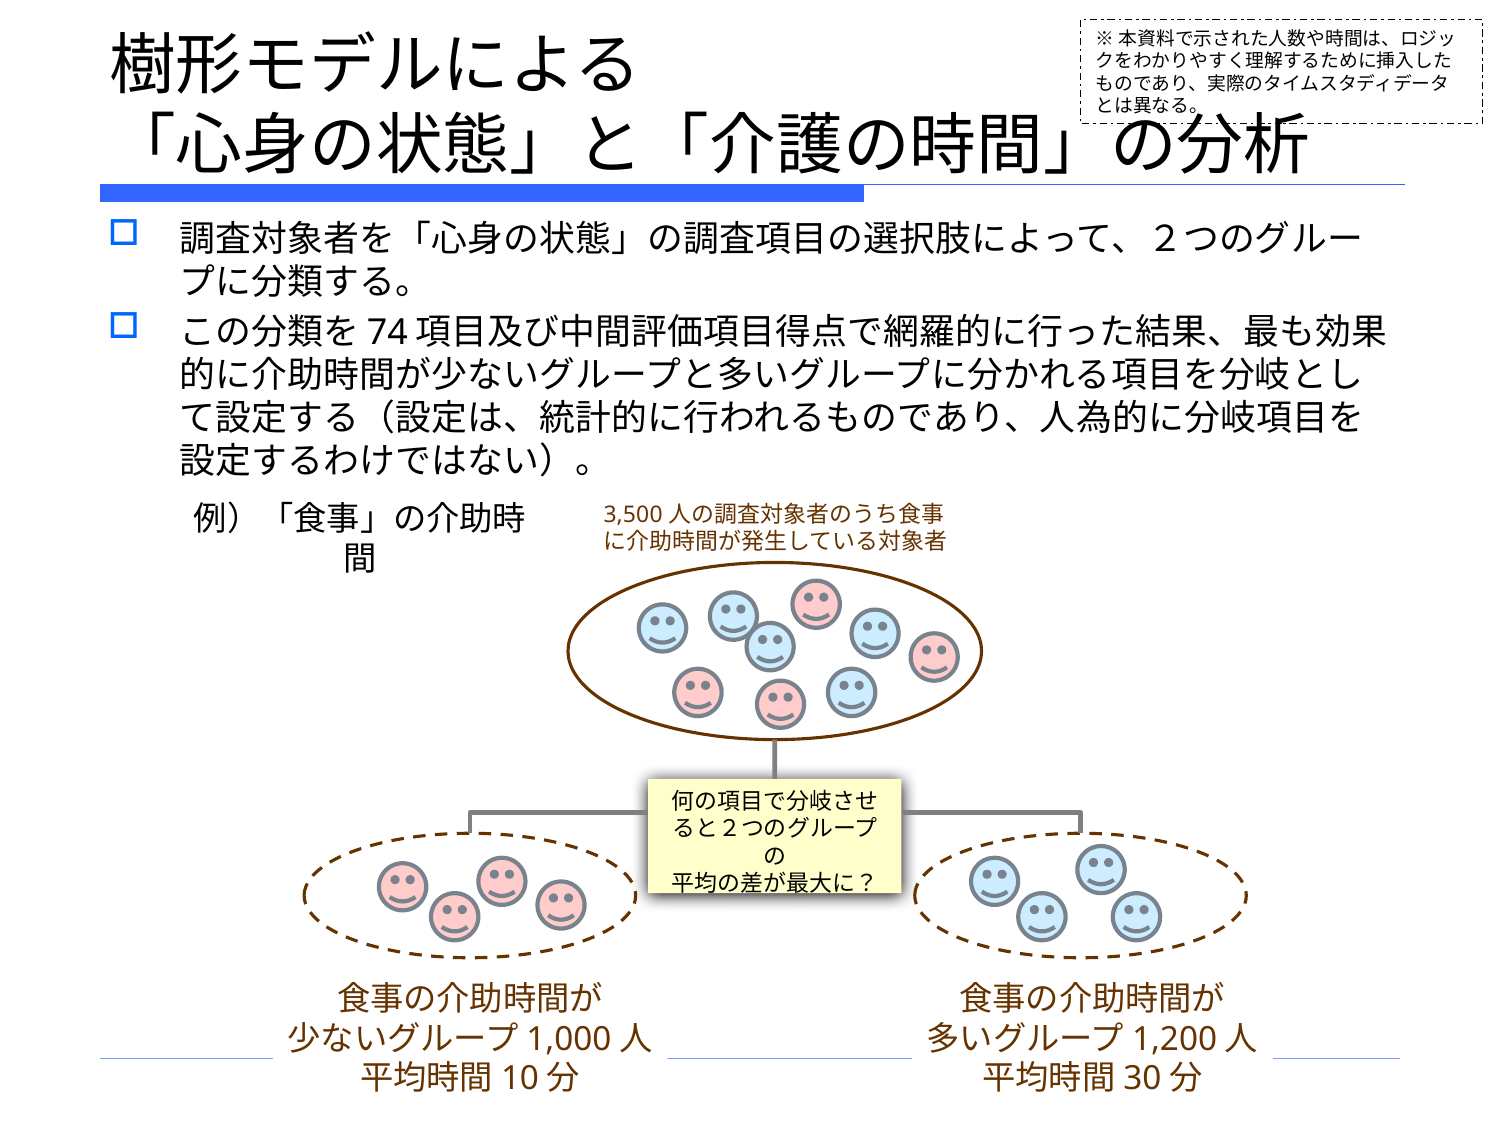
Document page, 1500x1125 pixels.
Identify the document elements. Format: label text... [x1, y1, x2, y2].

text_box [744, 620, 796, 673]
text_box 3,500人の調査対象者のうち食事 に介助時間が発生している対象者 [588, 491, 963, 562]
text_box [1075, 843, 1127, 896]
text_box [476, 855, 528, 907]
text_box ※本資料で示された人数や時間は、ロジックをわかりやすく理解するために挿入したものであり、実際のタイムスタディデータとは異なる。 [1080, 19, 1483, 124]
text_box 食事の介助時間が 少ないグループ1,000人 平均時間10分 [272, 969, 668, 1104]
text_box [469, 812, 649, 834]
text_box [914, 833, 1247, 958]
text_box 食事の介助時間が 多いグループ1,200人 平均時間30分 [911, 969, 1273, 1104]
text_box [304, 833, 636, 958]
text_box [1016, 891, 1068, 943]
text_box [428, 891, 481, 943]
text_box [567, 562, 982, 740]
text_box [968, 855, 1021, 907]
text_box [535, 879, 587, 931]
text_box 例）「食事」の介助時間 [171, 489, 550, 551]
text_box [908, 631, 960, 683]
list 調査対象者を「心身の状態」の調査項目の選択肢によって、２つのグループに分類する。 この分類を74項目及び中間評価項目得点で網羅的に行った結果、最も効果的に介助時間が少ないグループと多いグループに分かれる項目を分岐として設定する（設定は、統計的に行われるものであり、人為的に分岐項目を設定するわけではない）。 [92, 207, 1406, 492]
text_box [901, 812, 1081, 834]
text_box [376, 861, 429, 913]
title 樹形モデルによる 「心身の状態」と「介護の時間」の分析 [93, 66, 1407, 190]
text_box [1110, 891, 1163, 943]
text_box 何の項目で分岐させると２つのグループの 平均の差が最大に？ [648, 778, 902, 894]
